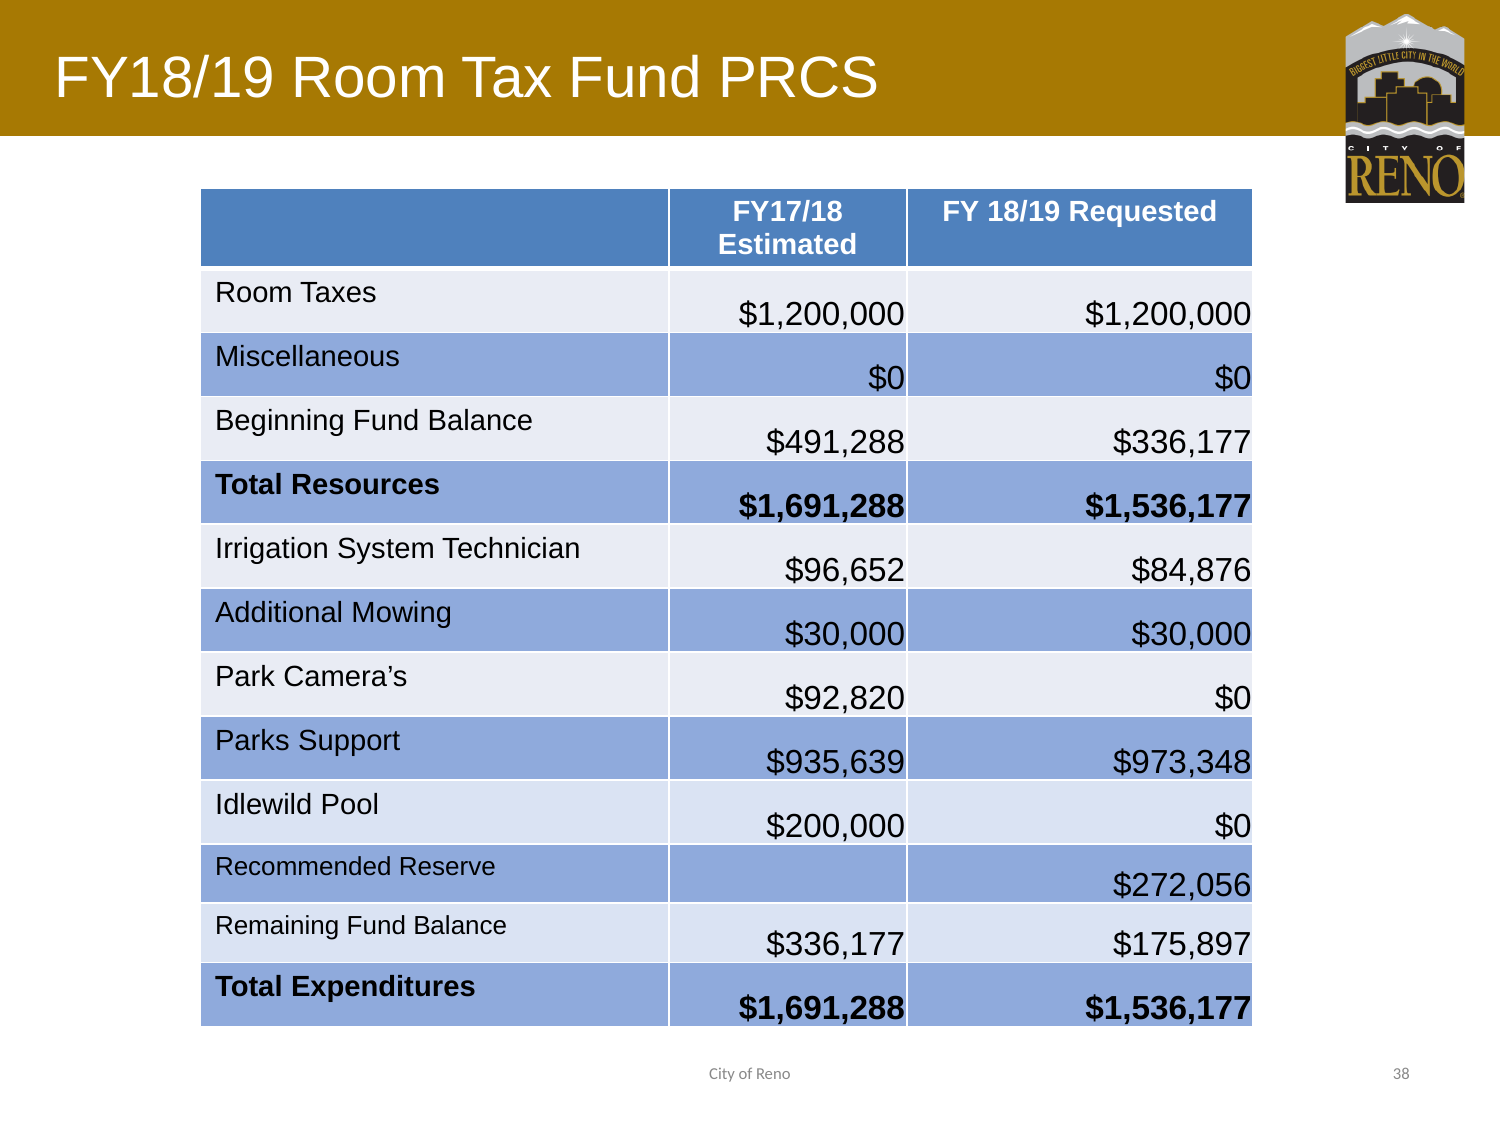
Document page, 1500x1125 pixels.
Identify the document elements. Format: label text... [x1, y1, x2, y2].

table_cell Additional Mowing [201, 589, 668, 651]
table_cell Remaining Fund Balance [201, 904, 668, 962]
table_header FY 18/19 Requested [908, 189, 1252, 266]
table_header FY17/18 Estimated [670, 189, 906, 266]
table_cell $1,200,000 [670, 271, 906, 332]
table_cell Beginning Fund Balance [201, 397, 668, 460]
table_cell $175,897 [908, 904, 1252, 962]
table_cell [670, 845, 906, 902]
title FY18/19 Room Tax Fund PRCS [39, 0, 1425, 149]
table_cell $1,536,177 [908, 461, 1252, 523]
table_cell Recommended Reserve [201, 845, 668, 902]
table_cell $1,536,177 [908, 963, 1252, 1026]
table_cell $491,288 [670, 397, 906, 460]
table_cell $1,691,288 [670, 963, 906, 1026]
table_cell $336,177 [908, 397, 1252, 460]
table_cell Room Taxes [201, 271, 668, 332]
table_cell $0 [908, 781, 1252, 843]
table_cell $272,056 [908, 845, 1252, 902]
table_cell $30,000 [670, 589, 906, 651]
table_cell Total Resources [201, 461, 668, 523]
table_cell $30,000 [908, 589, 1252, 651]
table_cell $1,691,288 [670, 461, 906, 523]
table_cell Irrigation System Technician [201, 525, 668, 587]
table_cell $96,652 [670, 525, 906, 587]
footer City of Reno [512, 1042, 988, 1103]
table_header [201, 189, 668, 266]
table_cell Park Camera’s [201, 653, 668, 715]
table_cell Idlewild Pool [201, 781, 668, 843]
table_cell $973,348 [908, 717, 1252, 779]
table_cell $0 [670, 333, 906, 396]
table_cell $84,876 [908, 525, 1252, 587]
table_cell Parks Support [201, 717, 668, 779]
table_cell $0 [908, 653, 1252, 715]
table_cell $336,177 [670, 904, 906, 962]
table_cell $935,639 [670, 717, 906, 779]
table_cell Total Expenditures [201, 963, 668, 1026]
slide_number 38 [1074, 1042, 1425, 1103]
table_cell Miscellaneous [201, 333, 668, 396]
table_cell $0 [908, 333, 1252, 396]
table_cell $92,820 [670, 653, 906, 715]
table_cell $200,000 [670, 781, 906, 843]
table_cell $1,200,000 [908, 271, 1252, 332]
